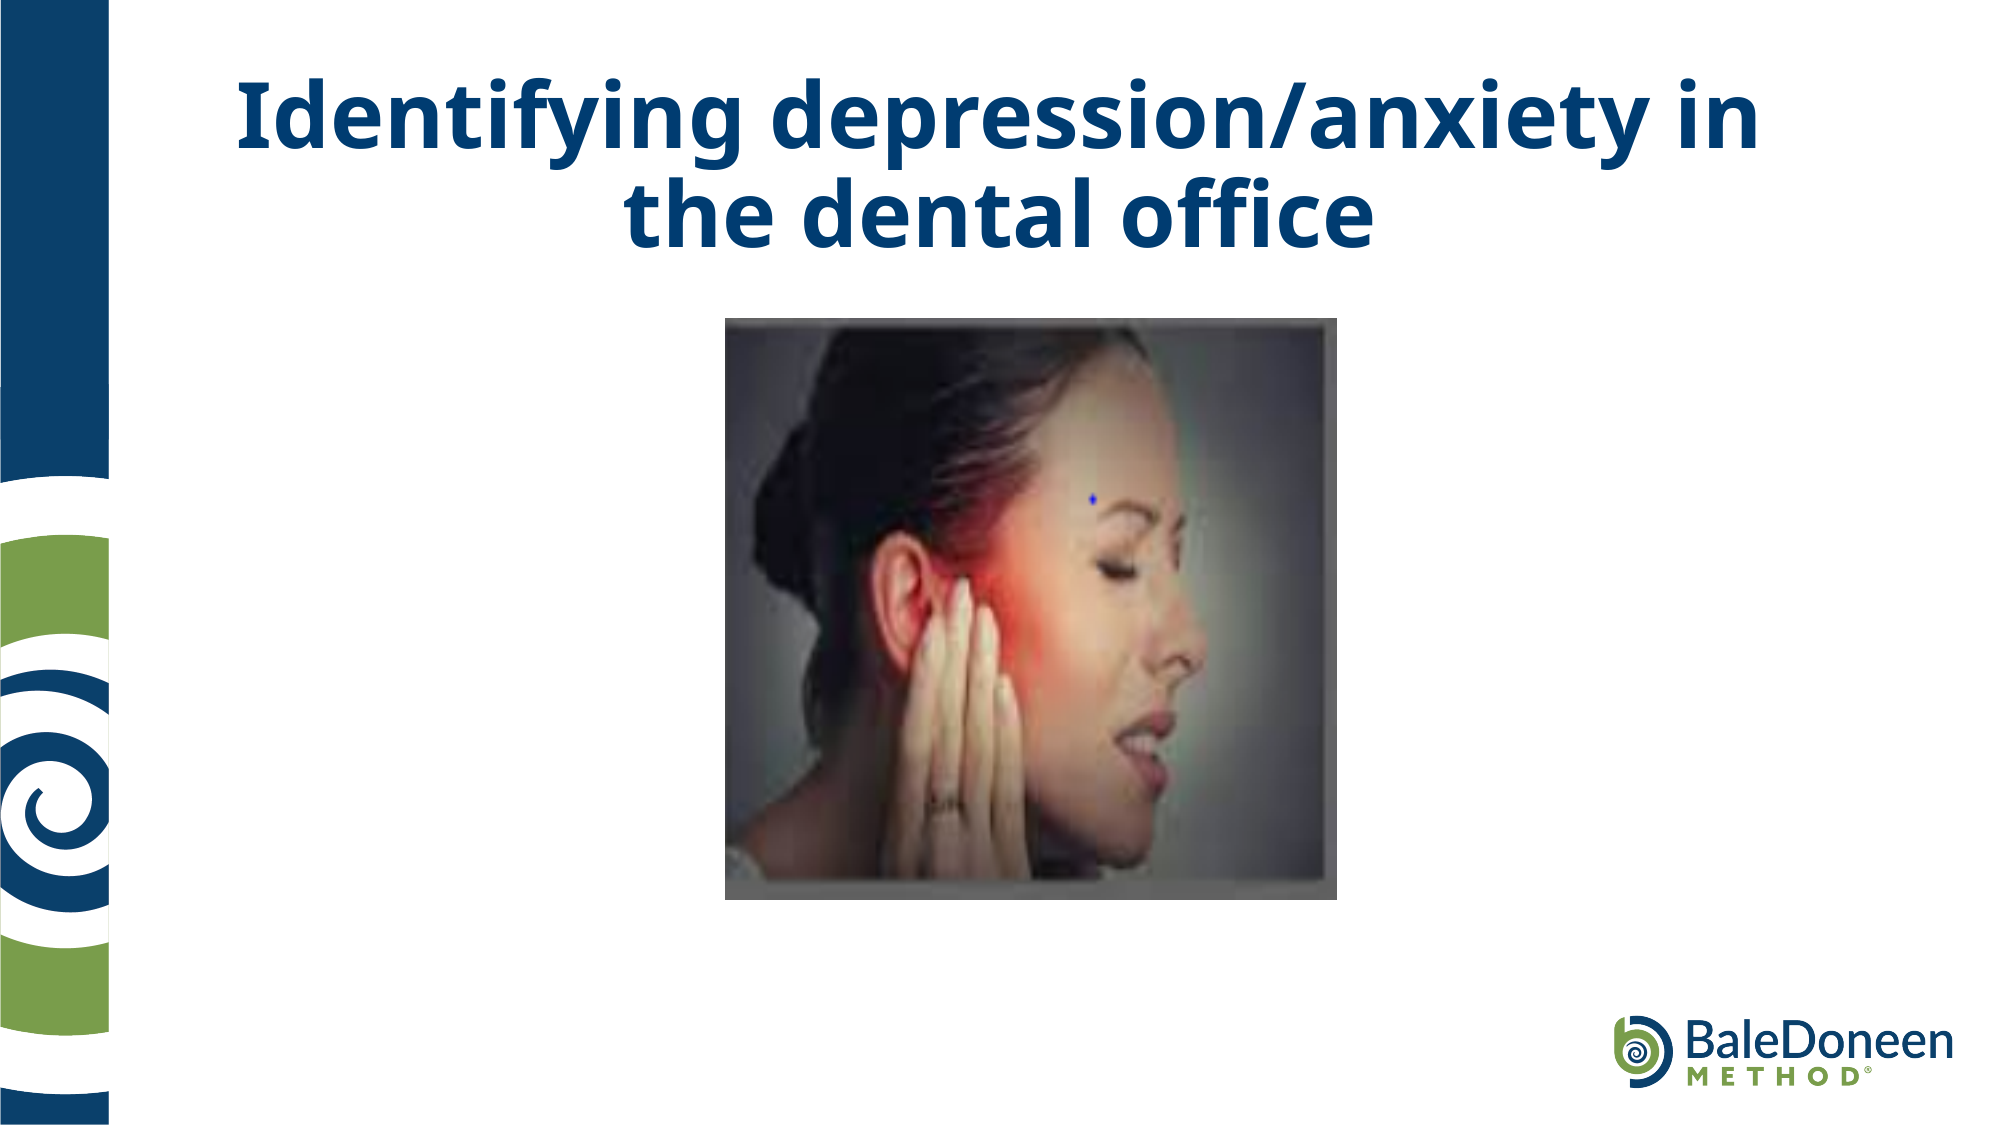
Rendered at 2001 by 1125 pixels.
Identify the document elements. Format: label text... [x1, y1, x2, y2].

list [725, 318, 1337, 900]
title Identifying depression/anxiety in the dental office [137, 59, 1863, 278]
picture [0, 0, 2001, 1125]
